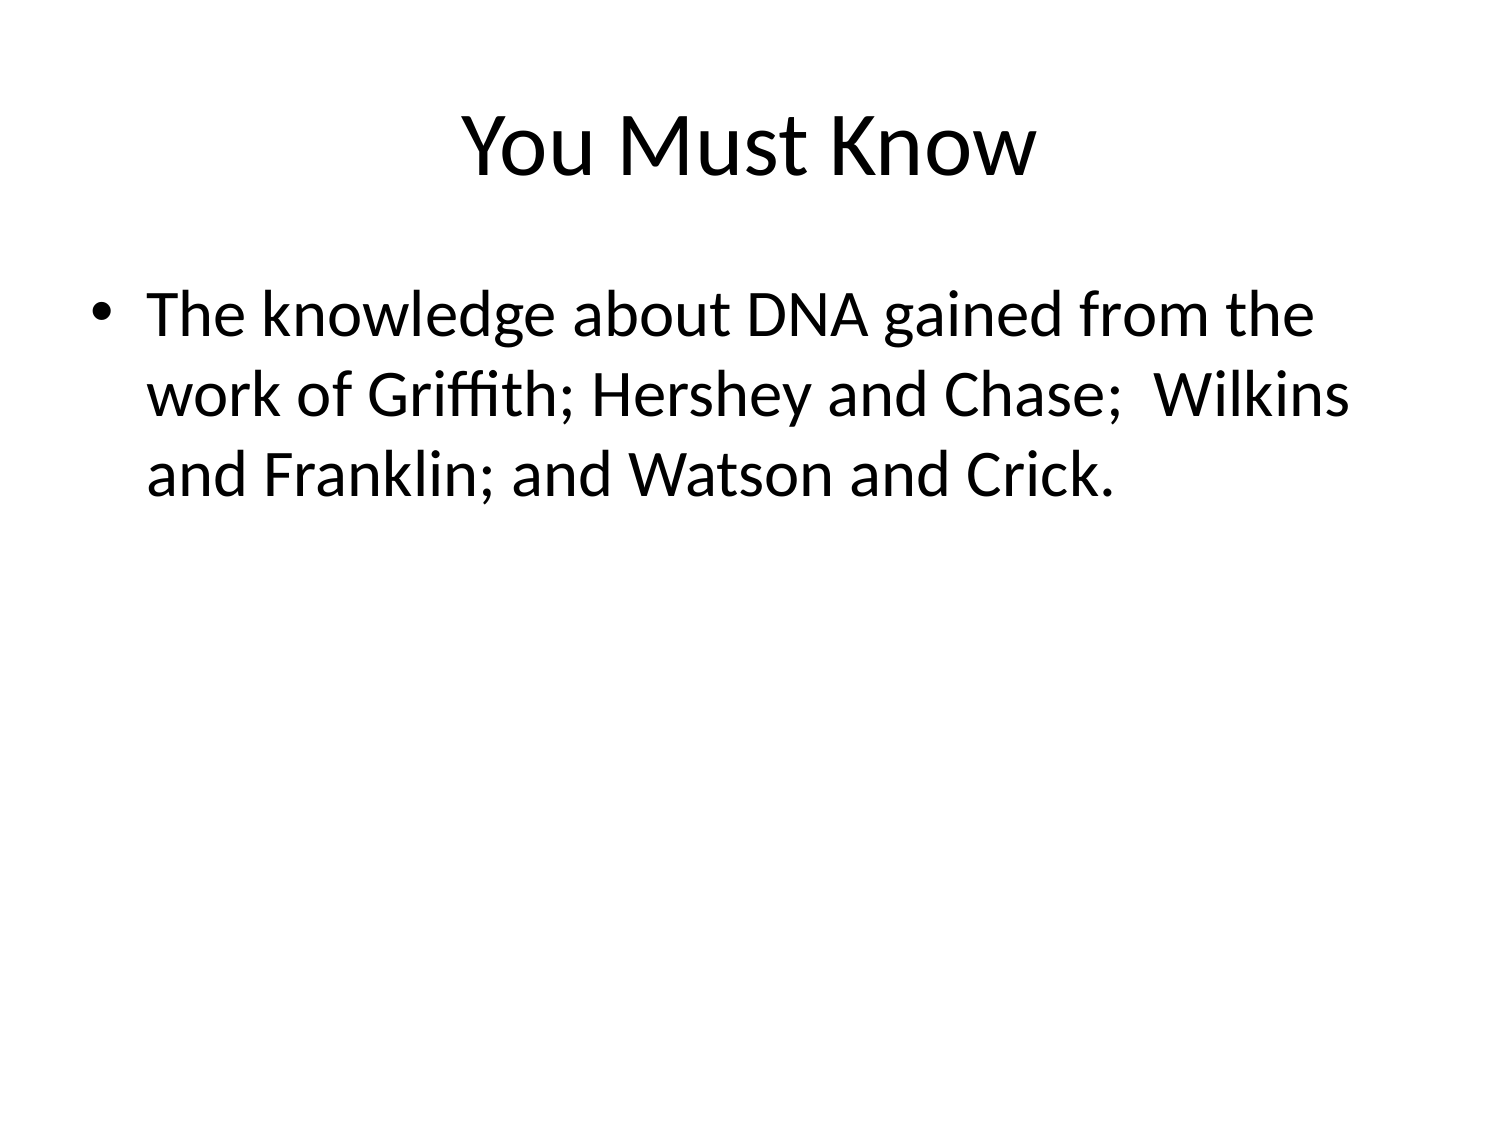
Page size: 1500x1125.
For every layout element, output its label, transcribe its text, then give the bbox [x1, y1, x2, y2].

title You Must Know [75, 45, 1425, 233]
list The knowledge about DNA gained from the work of Griffith; Hershey and Chase; Wilkins and Franklin; and Watson and Crick. [75, 262, 1425, 1005]
